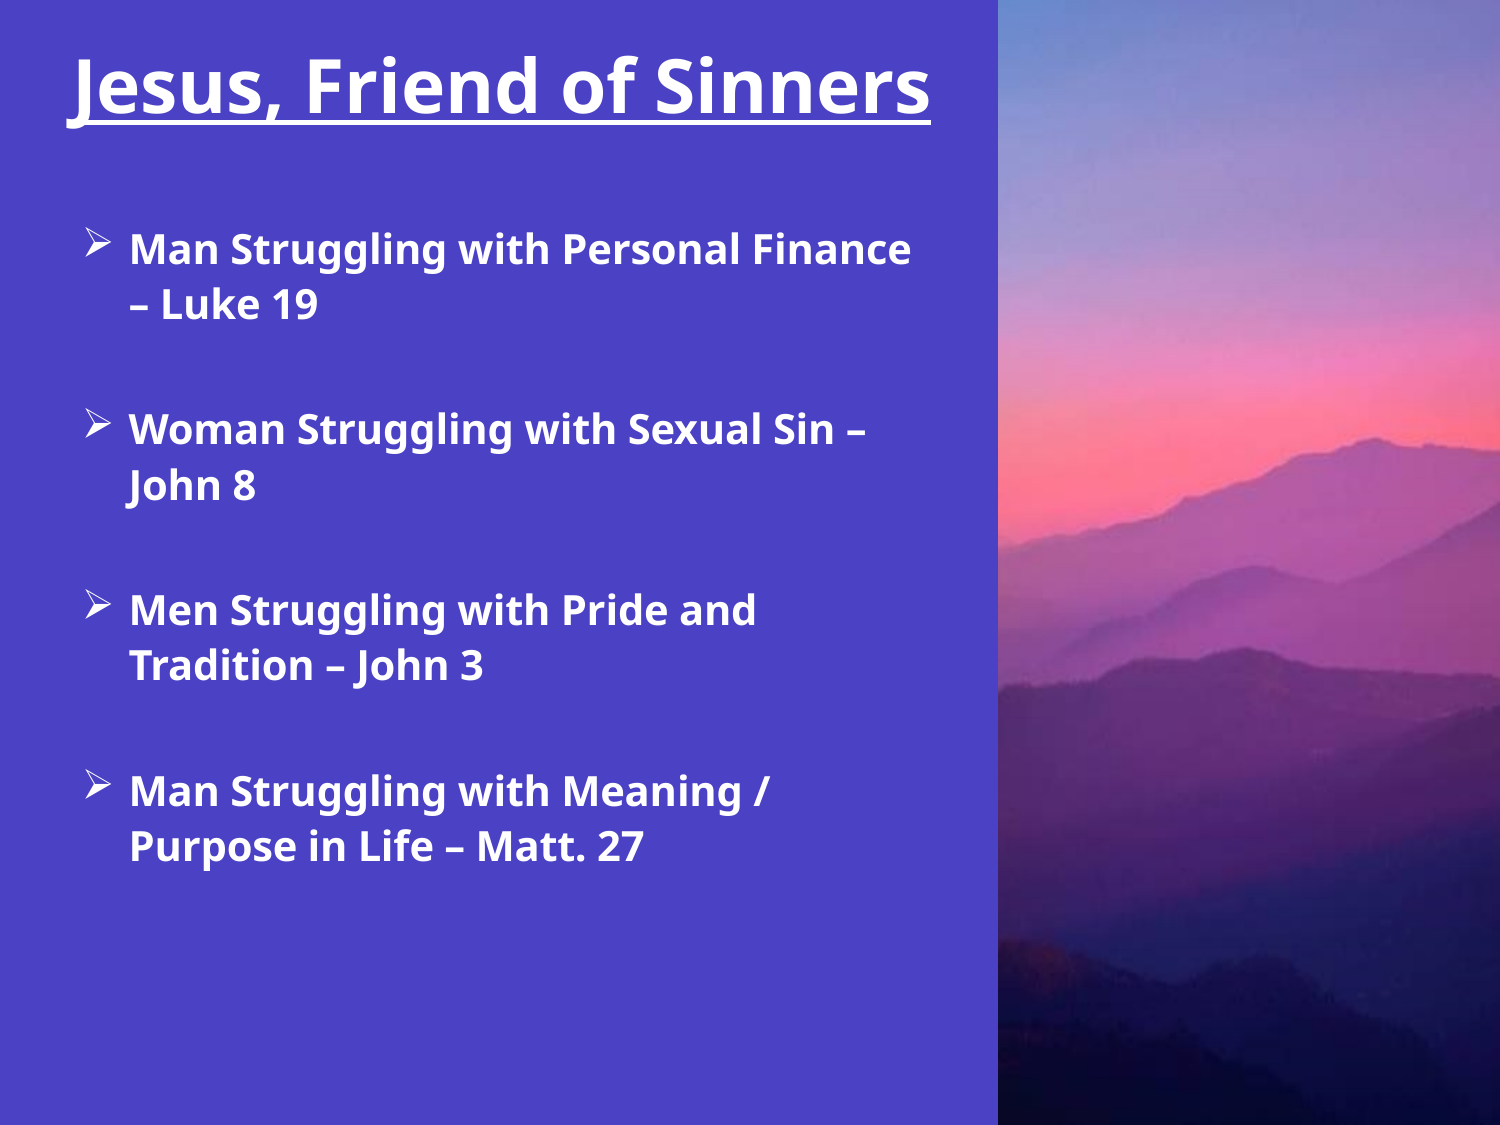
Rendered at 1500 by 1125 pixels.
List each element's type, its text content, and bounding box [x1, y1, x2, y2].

picture [998, 0, 1500, 1125]
subtitle Man Struggling with Personal Finance – Luke 19 Woman Struggling with Sexual Sin – John 8 Men Struggling with Pride and Tradition – John 3 Man Struggling with Meaning / Purpose in Life – Matt. 27 [0, 116, 935, 878]
title Jesus, Friend of Sinners [19, 41, 985, 191]
